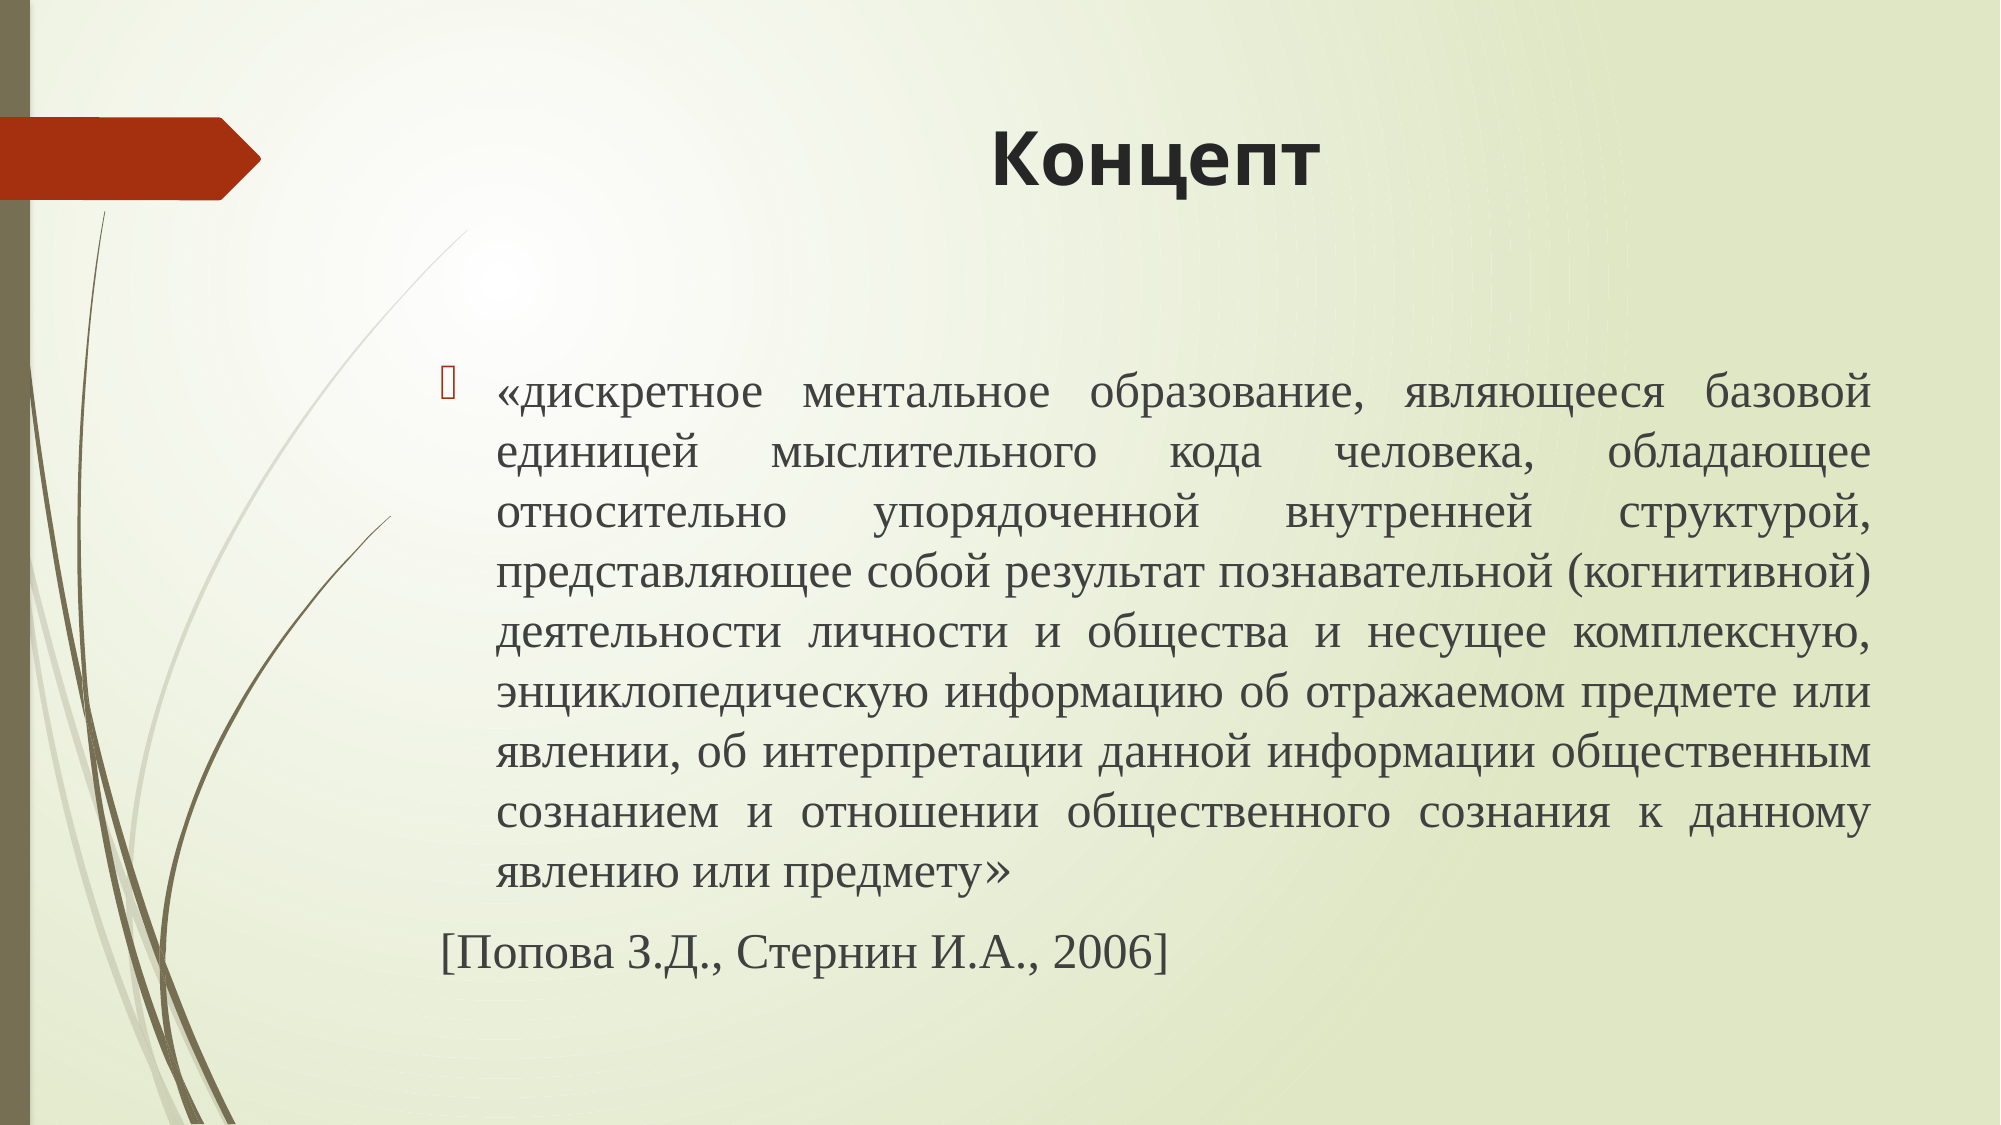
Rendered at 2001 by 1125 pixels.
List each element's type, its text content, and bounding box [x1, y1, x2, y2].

title Концепт [425, 102, 1888, 313]
list «дискретное ментальное образование, являющееся базовой единицей мыслительного кода человека, обладающее относительно упорядоченной внутренней структурой, представляющее собой результат познавательной (когнитивной) деятельности личности и общества и несущее комплексную, энциклопедическую информацию об отражаемом предмете или явлении, об интерпретации данной информации общественным сознанием и отношении общественного сознания к данному явлению или предмету» [Попова З.Д., Стернин И.А., 2006] [424, 350, 1888, 1049]
